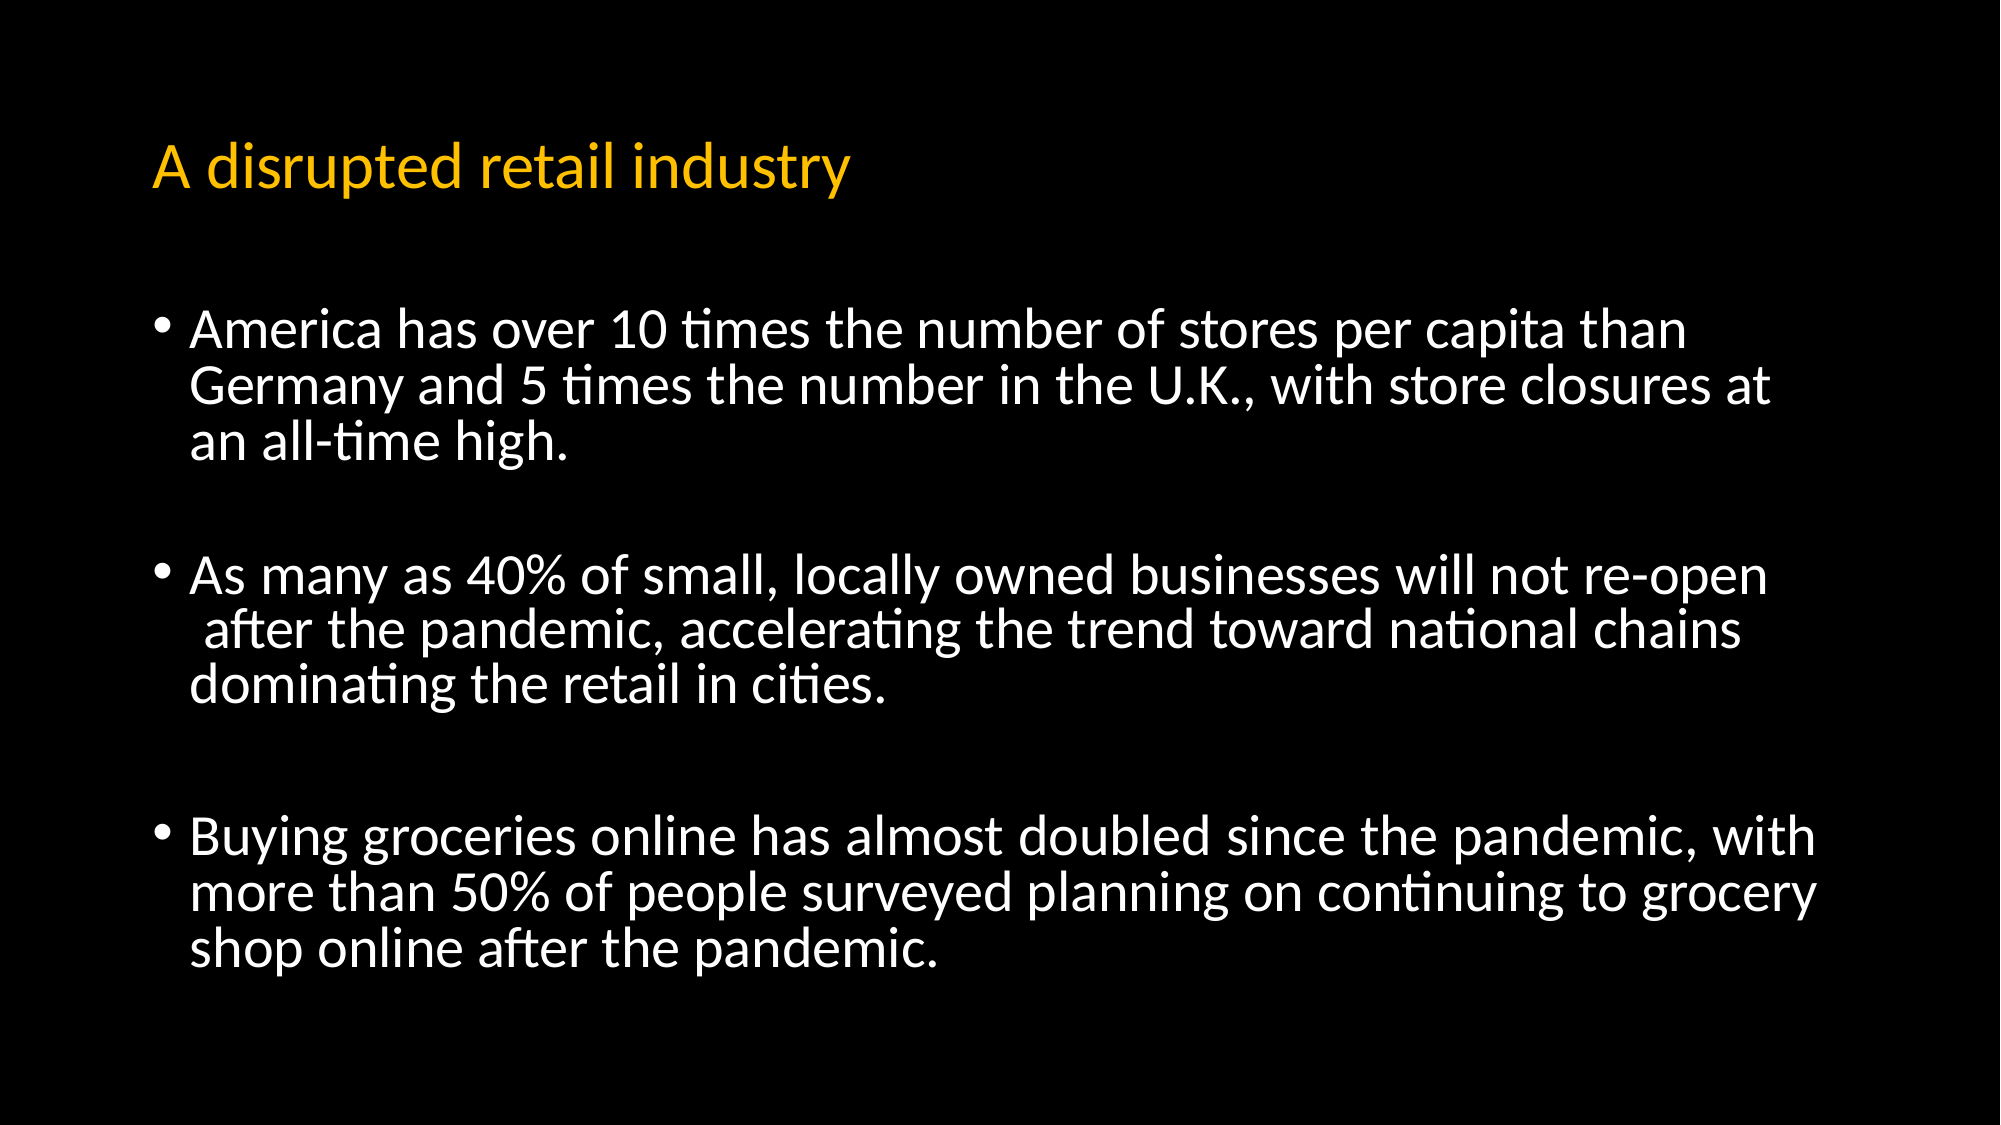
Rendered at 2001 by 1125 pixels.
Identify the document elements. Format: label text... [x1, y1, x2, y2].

title A disrupted retail industry [150, 65, 860, 256]
text_box America has over 10 times the number of stores per capita than Germany and 5 times the number in the U.K., with store closures at an all-time high. As many as 40% of small, locally owned businesses will not re-open after the pandemic, accelerating the trend toward national chains dominating the retail in cities. Buying groceries online has almost doubled since the pandemic, with more than 50% of people surveyed planning on continuing to grocery shop online after the pandemic. [150, 288, 1832, 979]
